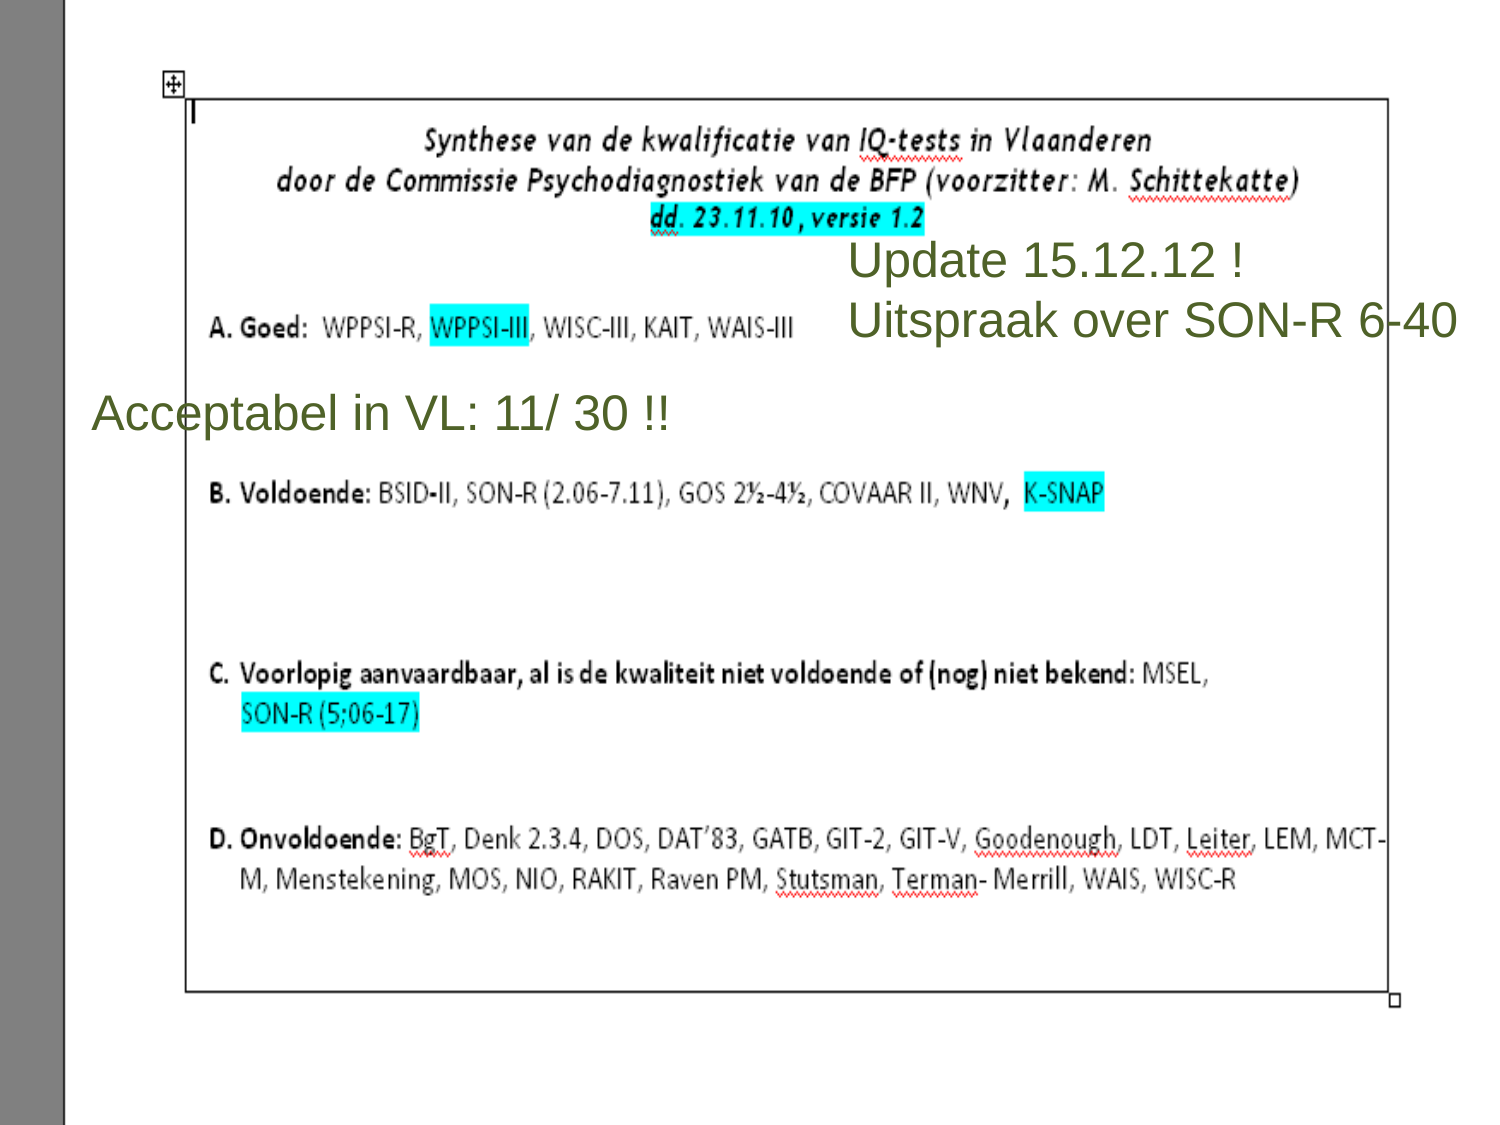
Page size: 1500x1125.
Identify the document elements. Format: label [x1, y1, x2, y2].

list [0, 0, 1500, 1125]
